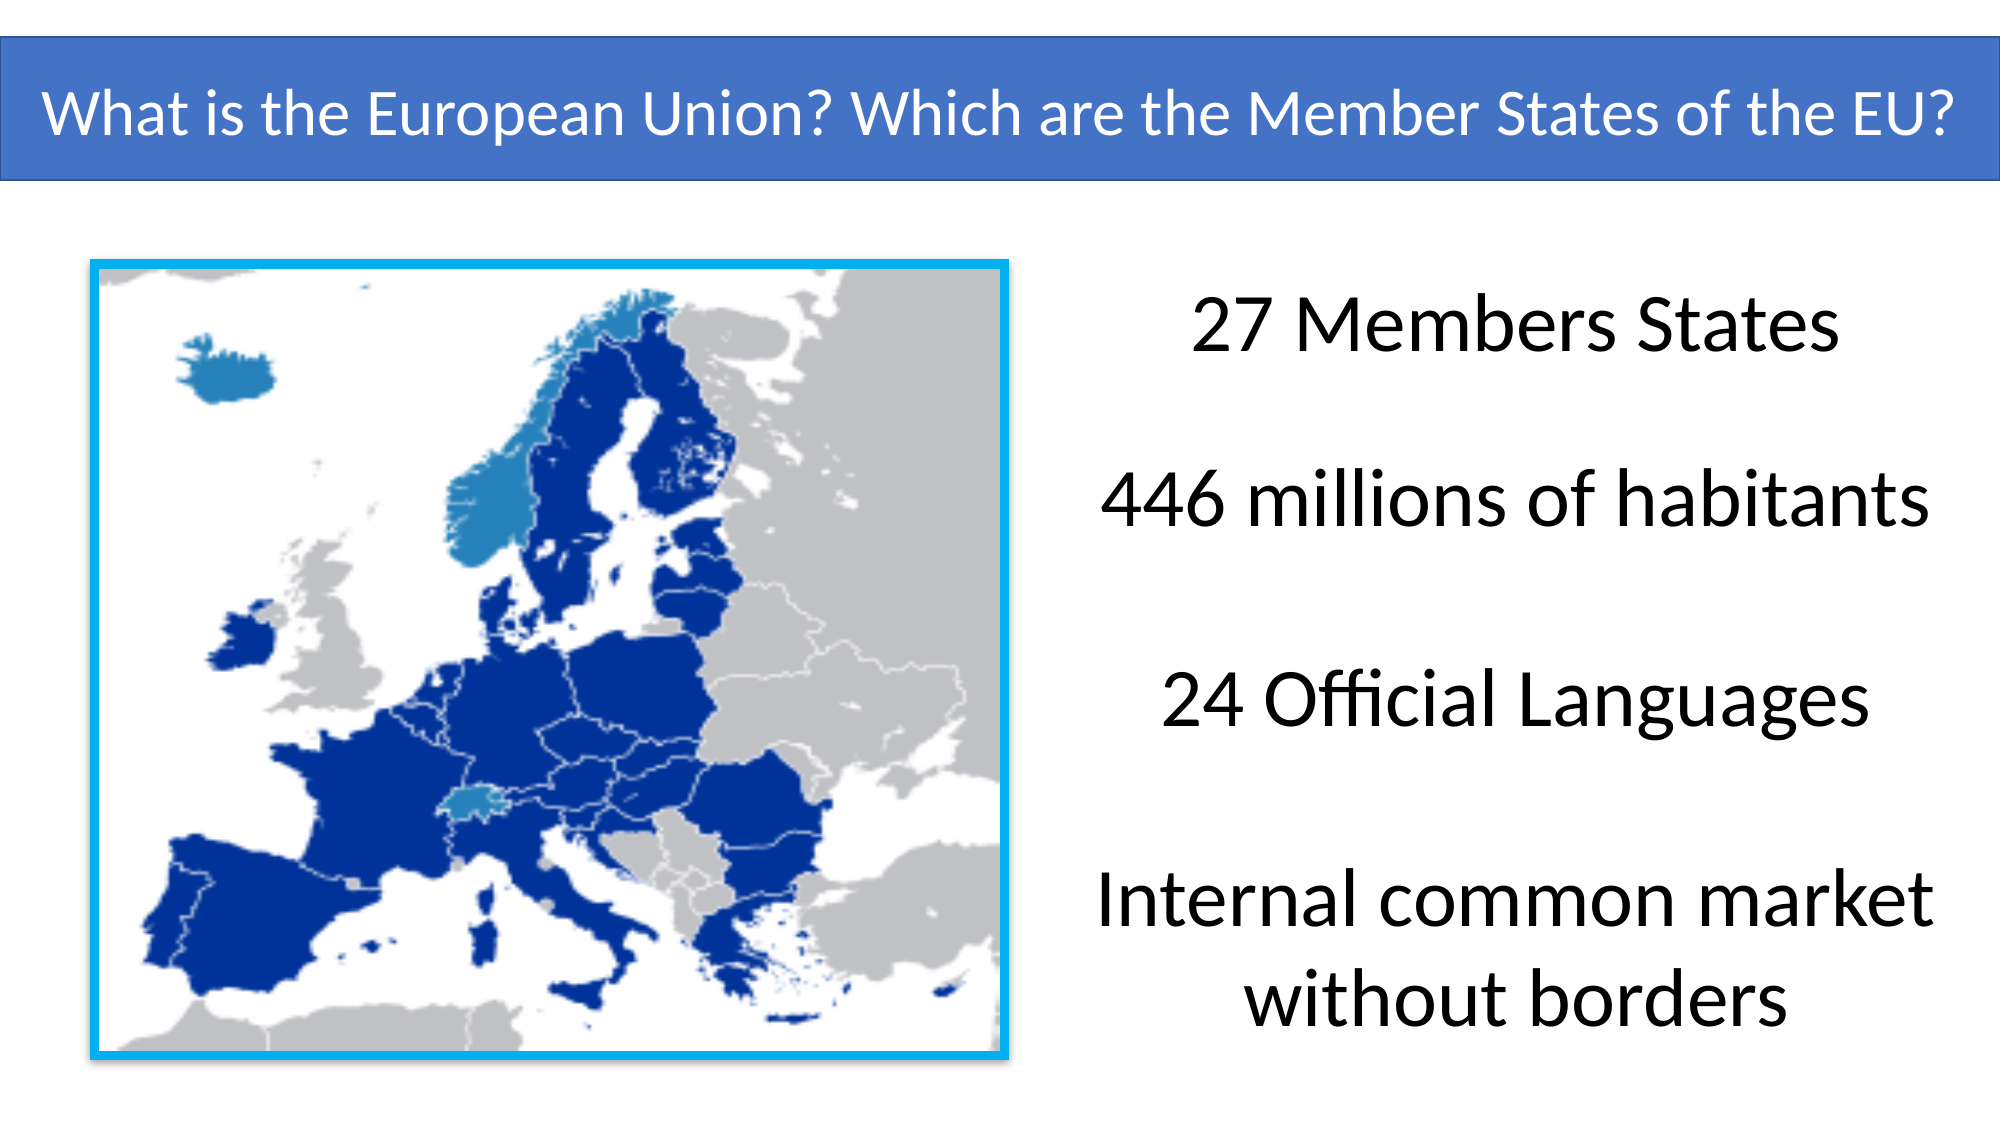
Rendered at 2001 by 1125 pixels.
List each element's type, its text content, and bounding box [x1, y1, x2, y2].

picture [100, 270, 999, 1050]
text_box What is the European Union? Which are the Member States of the EU? [0, 36, 2000, 181]
text_box 27 Members States 446 millions of habitants 24 Official Languages Internal common market without borders [1079, 260, 1954, 1051]
